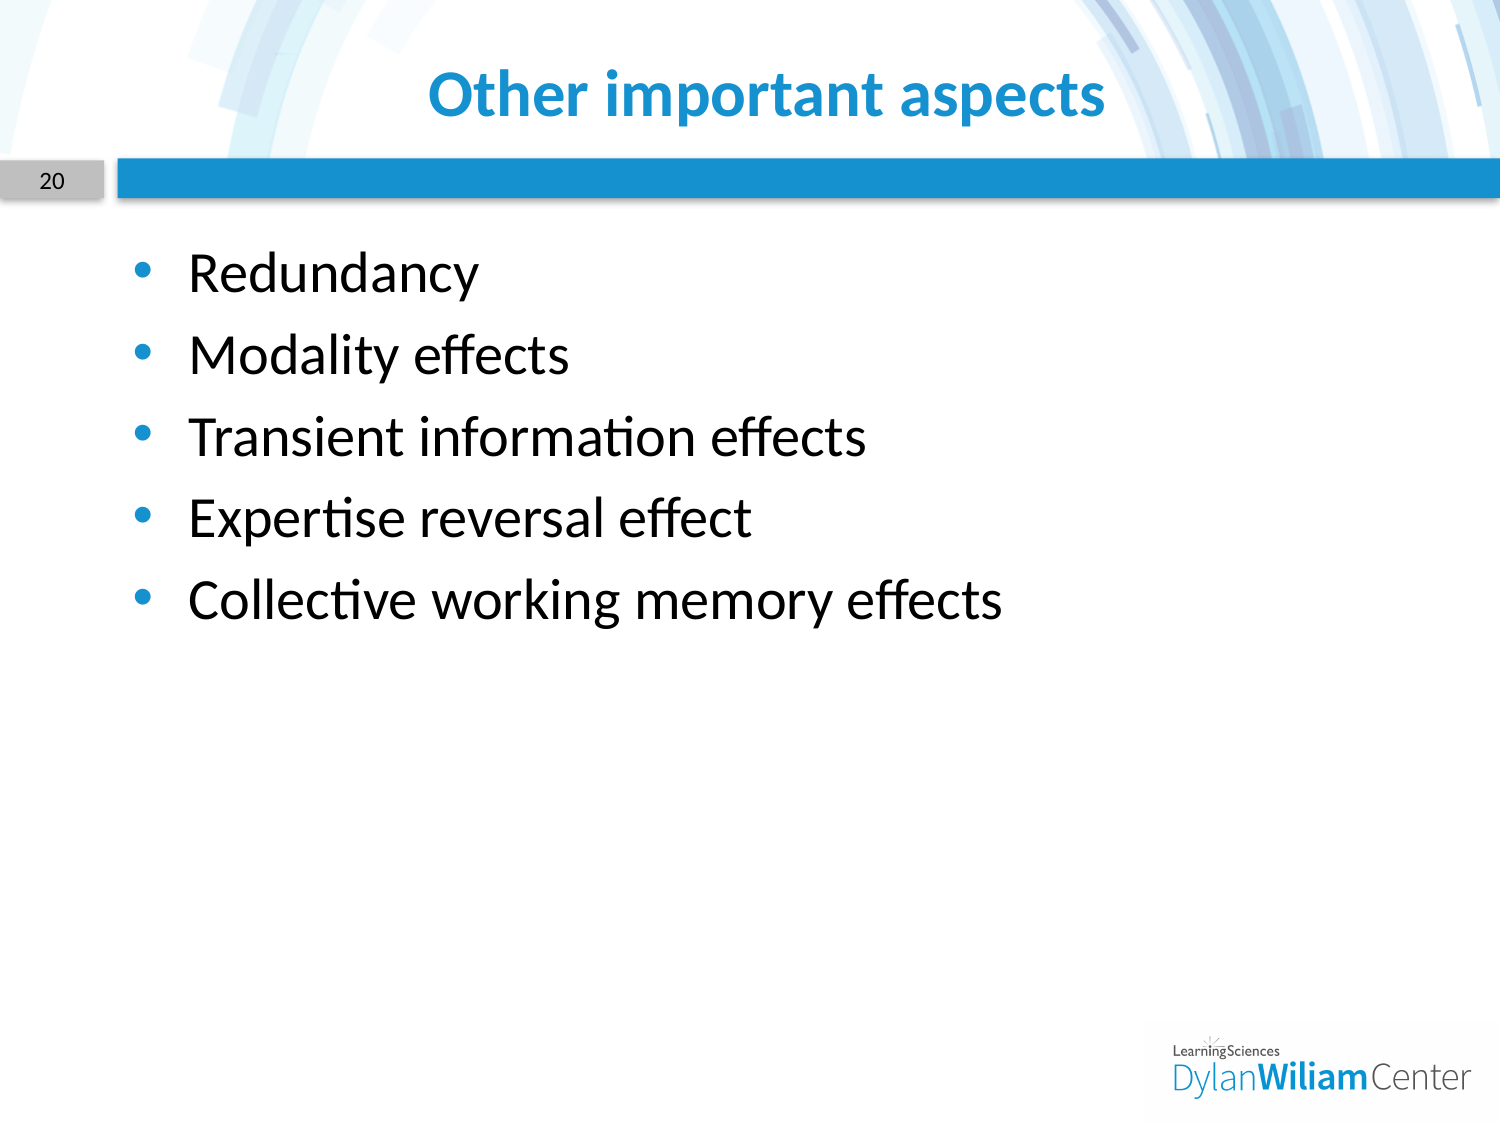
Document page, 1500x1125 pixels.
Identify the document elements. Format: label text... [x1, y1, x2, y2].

list Redundancy Modality effects Transient information effects Expertise reversal effect Collective working memory effects [117, 227, 1425, 1022]
title Other important aspects [117, 38, 1418, 141]
slide_number 20 [0, 160, 105, 199]
picture [1145, 1021, 1500, 1125]
picture [0, 0, 1500, 159]
